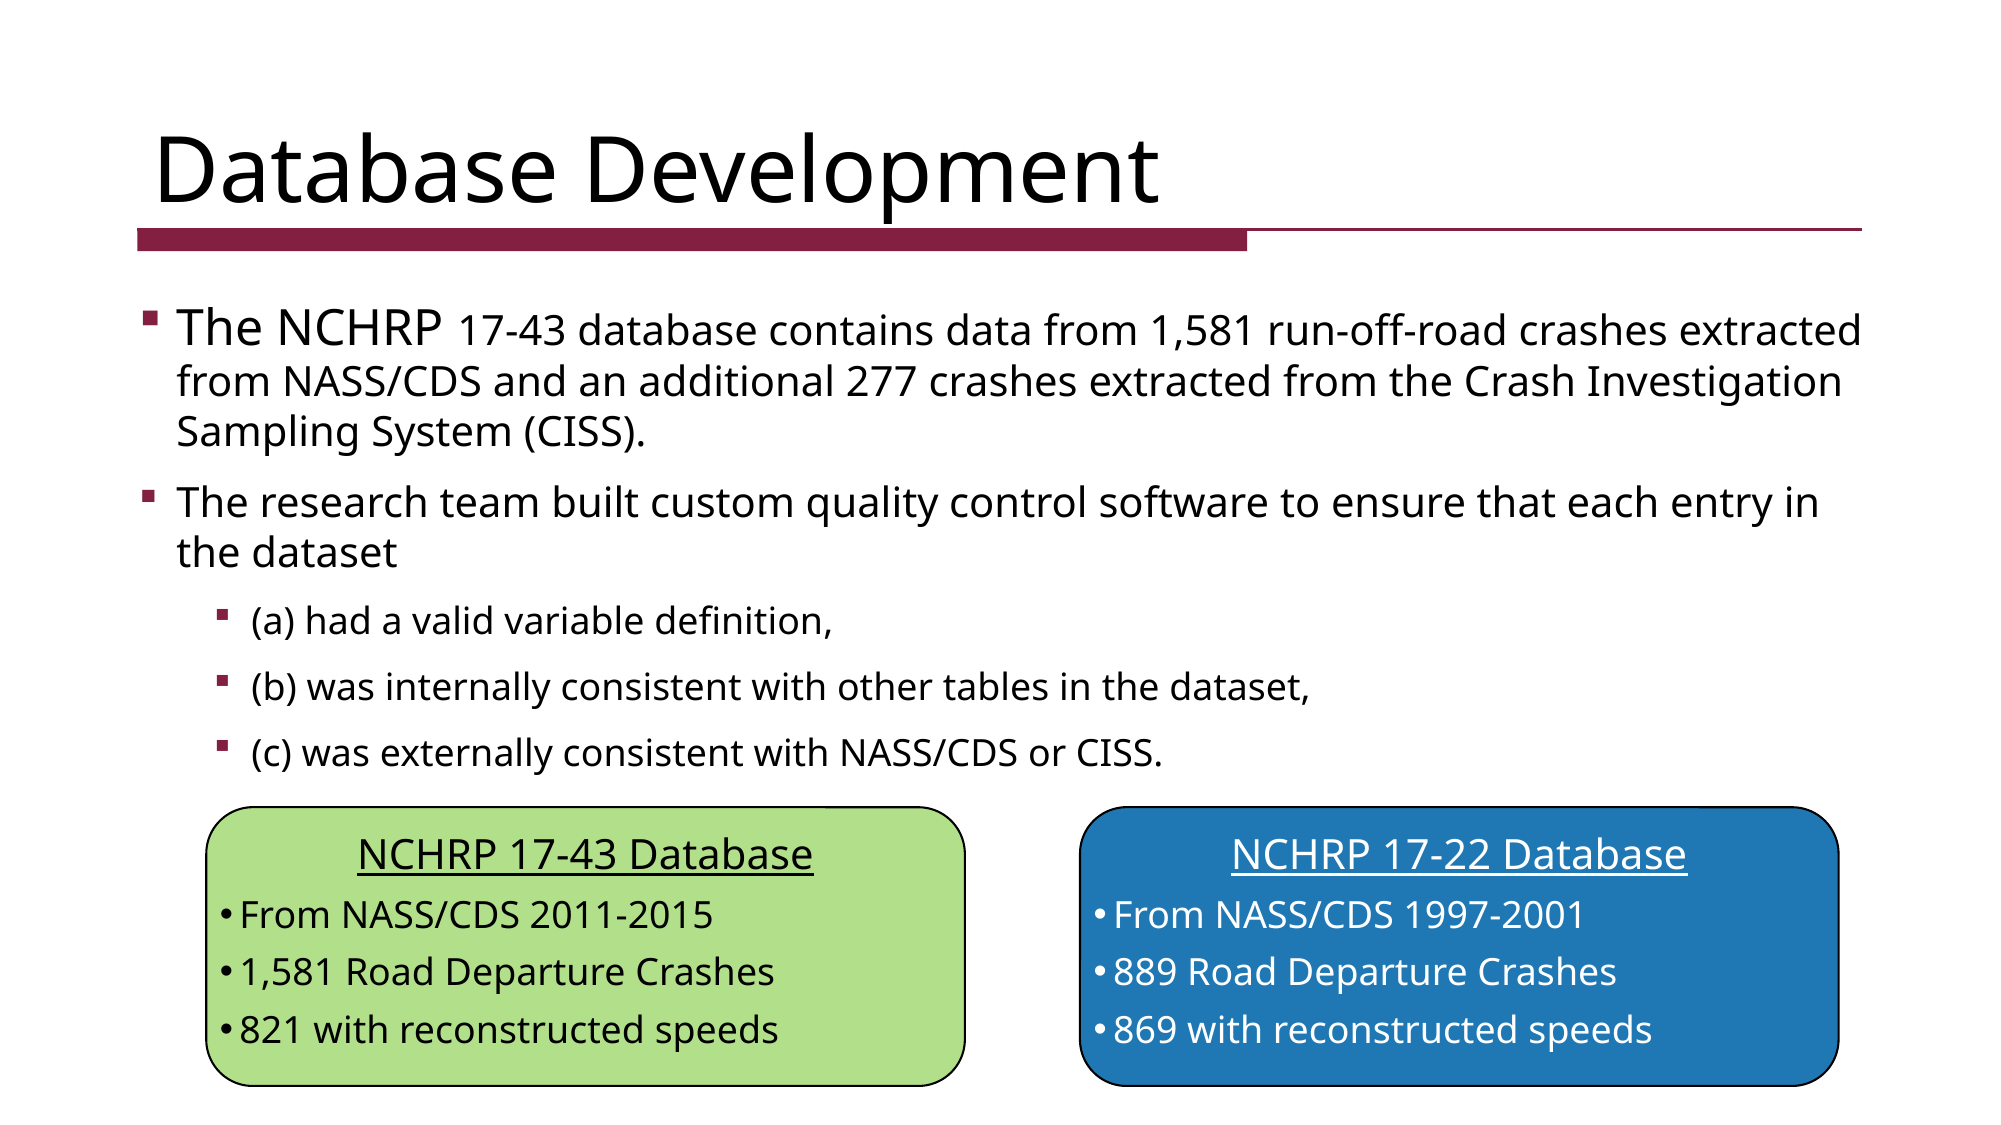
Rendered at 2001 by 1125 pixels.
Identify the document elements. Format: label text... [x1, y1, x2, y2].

text_box NCHRP 17-22 Database From NASS/CDS 1997-2001 889 Road Departure Crashes 869 with reconstructed speeds [1078, 806, 1840, 1087]
text_box NCHRP 17-43 Database From NASS/CDS 2011-2015 1,581 Road Departure Crashes 821 with reconstructed speeds [205, 806, 966, 1087]
title Database Development [137, 19, 1863, 230]
list The NCHRP 17-43 database contains data from 1,581 run-off-road crashes extracted from NASS/CDS and an additional 277 crashes extracted from the Crash Investigation Sampling System (CISS). The research team built custom quality control software to ensure that each entry in the dataset (a) had a valid variable definition, (b) was internally consistent with other tables in the dataset, (c) was externally consistent with NASS/CDS or CISS. [123, 287, 1894, 988]
